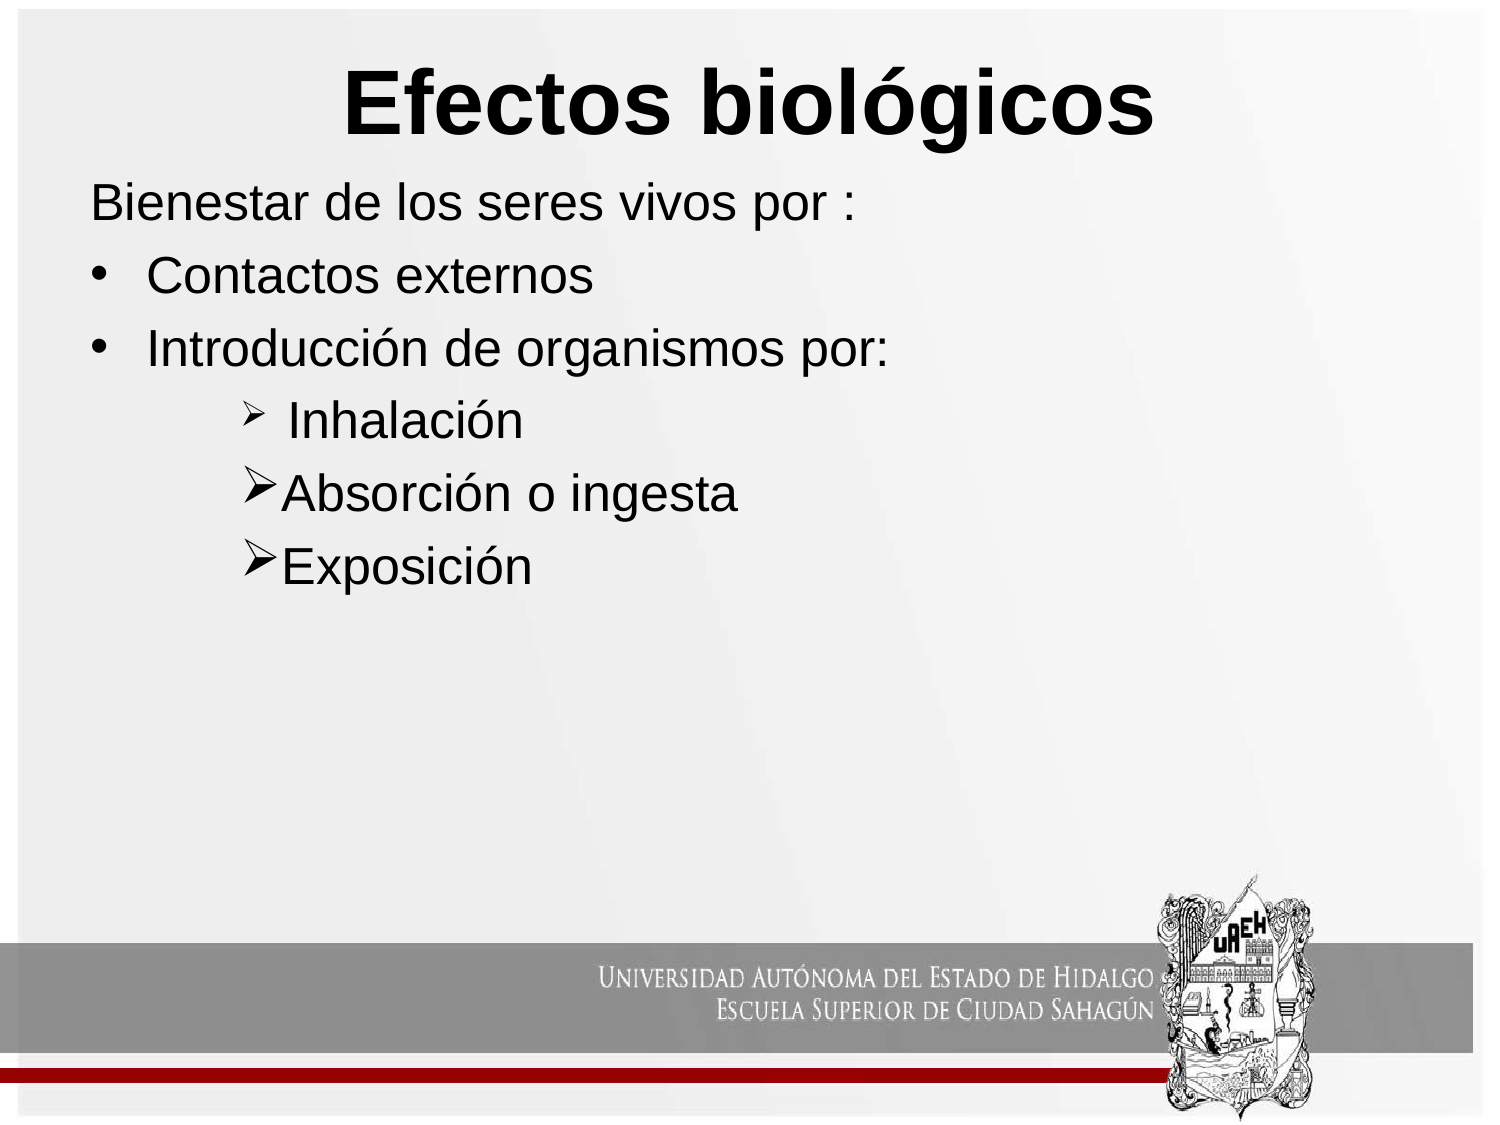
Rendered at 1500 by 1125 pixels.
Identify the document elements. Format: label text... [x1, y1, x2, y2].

list Bienestar de los seres vivos por : Contactos externos Introducción de organismos por: Inhalación Absorción o ingesta Exposición [75, 160, 1459, 904]
title Efectos biológicos [75, 3, 1425, 160]
picture [0, 0, 1500, 1125]
